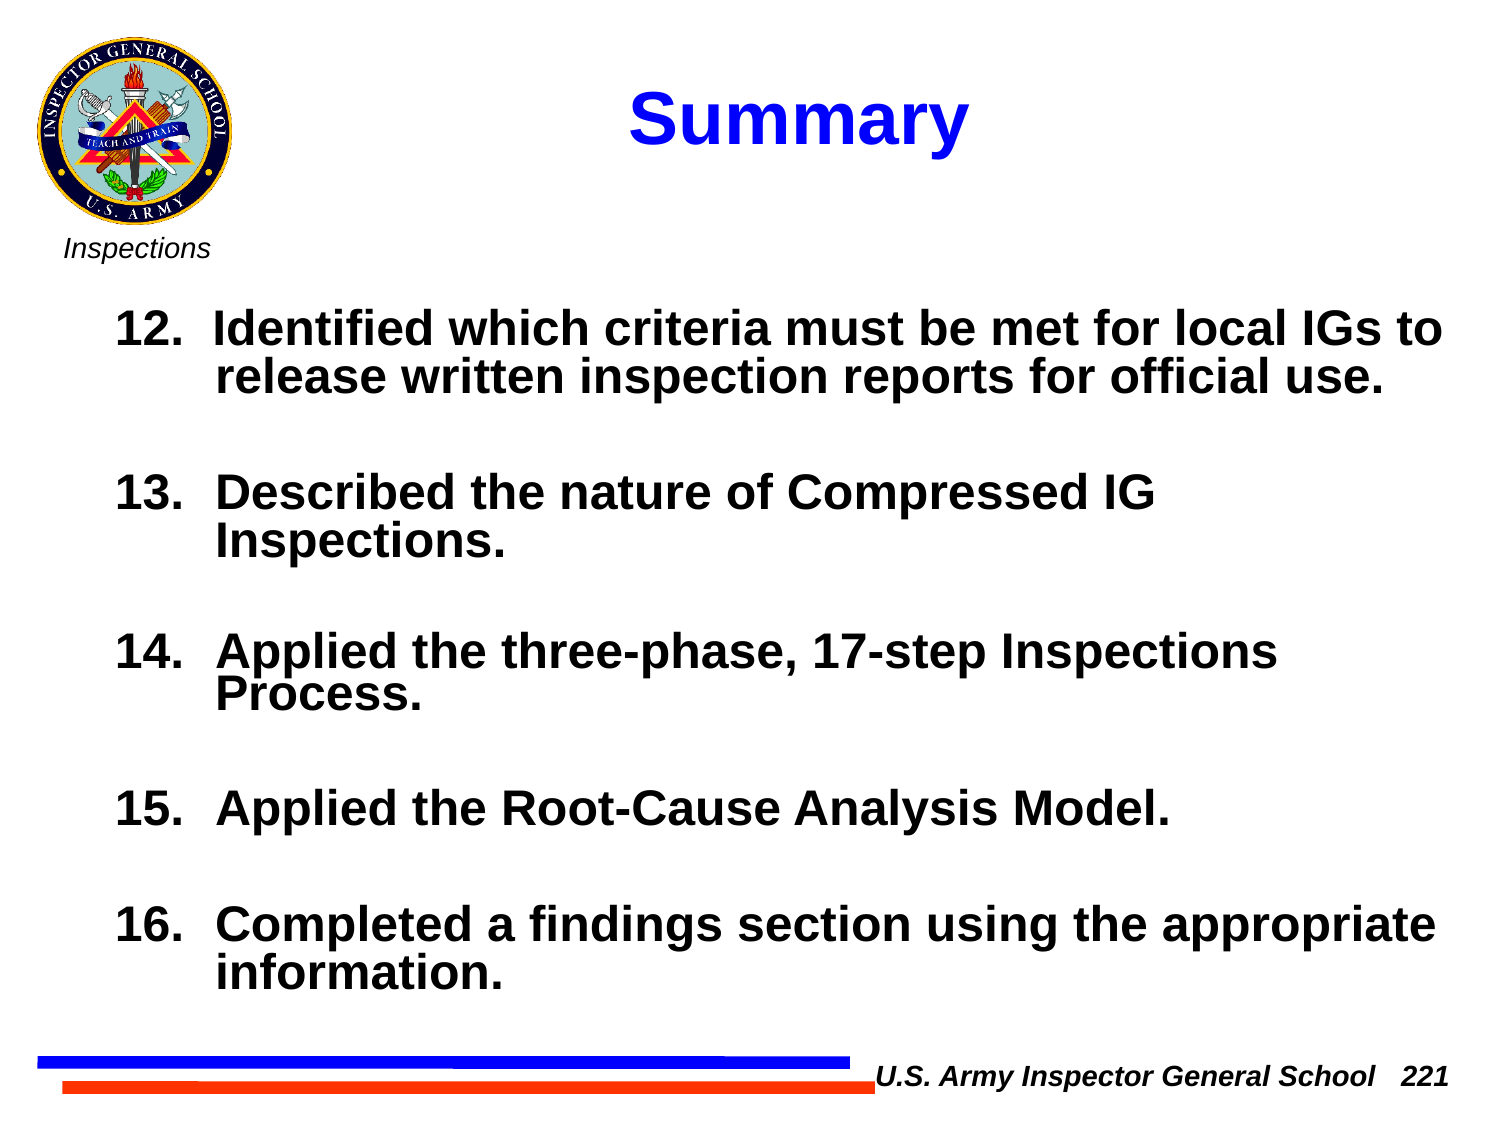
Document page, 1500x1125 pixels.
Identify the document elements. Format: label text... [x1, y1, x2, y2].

footer U.S. Army Inspector General School 221 [824, 1049, 1500, 1125]
picture [37, 37, 232, 225]
list 12. Identified which criteria must be met for local IGs to release written inspection reports for official use. 13. Described the nature of Compressed IG Inspections. 14. Applied the three-phase, 17-step Inspections Process. 15. Applied the Root-Cause Analysis Model. 16. Completed a findings section using the appropriate information. [99, 299, 1463, 1038]
text_box Summary [249, 62, 1350, 258]
